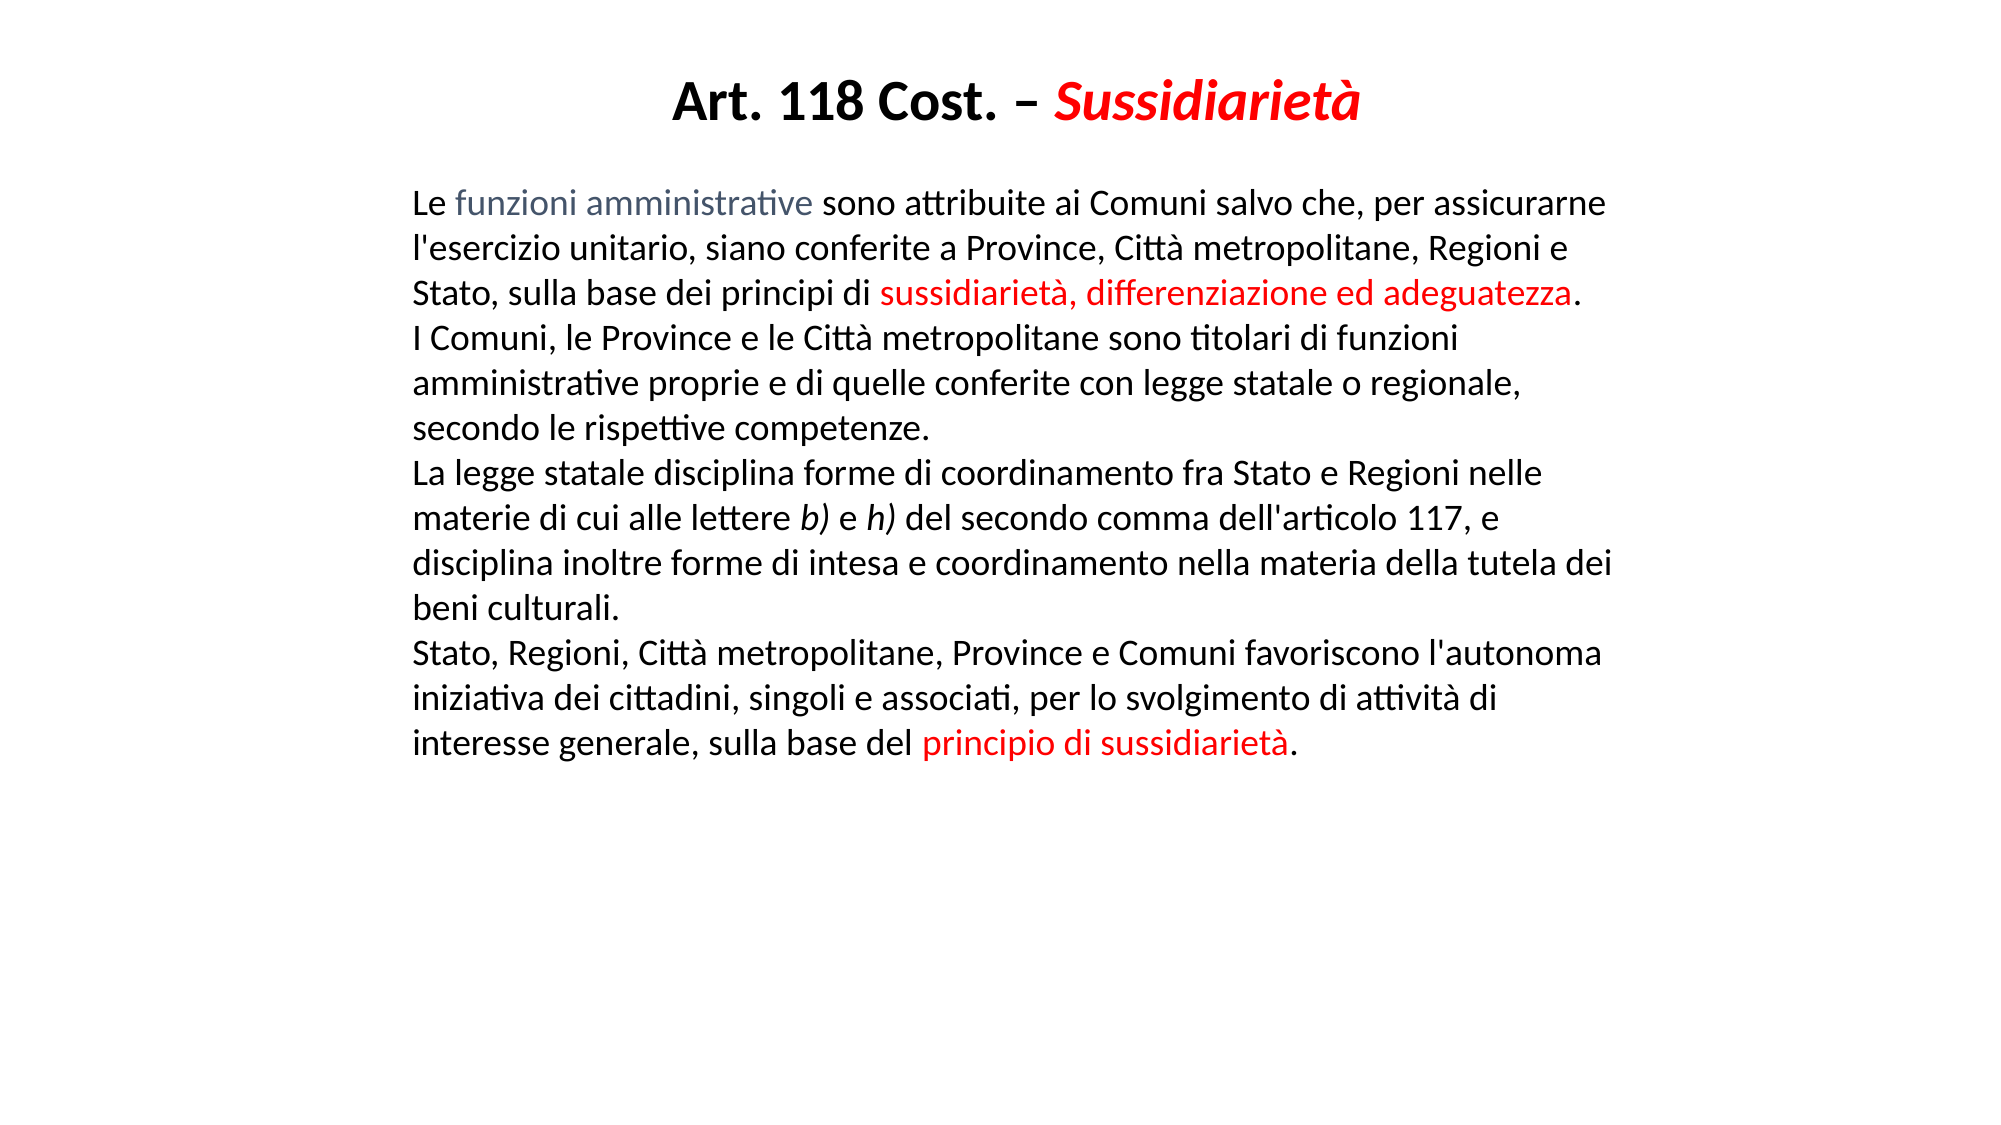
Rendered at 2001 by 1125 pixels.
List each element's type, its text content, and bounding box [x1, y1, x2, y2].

text_box Art. 118 Cost. – Sussidiarietà Le funzioni amministrative sono attribuite ai Comuni salvo che, per assicurarne l'esercizio unitario, siano conferite a Province, Città metropolitane, Regioni e Stato, sulla base dei principi di sussidiarietà, differenziazione ed adeguatezza. I Comuni, le Province e le Città metropolitane sono titolari di funzioni amministrative proprie e di quelle conferite con legge statale o regionale, secondo le rispettive competenze. La legge statale disciplina forme di coordinamento fra Stato e Regioni nelle materie di cui alle lettere b) e h) del secondo comma dell'articolo 117, e disciplina inoltre forme di intesa e coordinamento nella materia della tutela dei beni culturali. Stato, Regioni, Città metropolitane, Province e Comuni favoriscono l'autonoma iniziativa dei cittadini, singoli e associati, per lo svolgimento di attività di interesse generale, sulla base del principio di sussidiarietà. [397, 55, 1650, 770]
